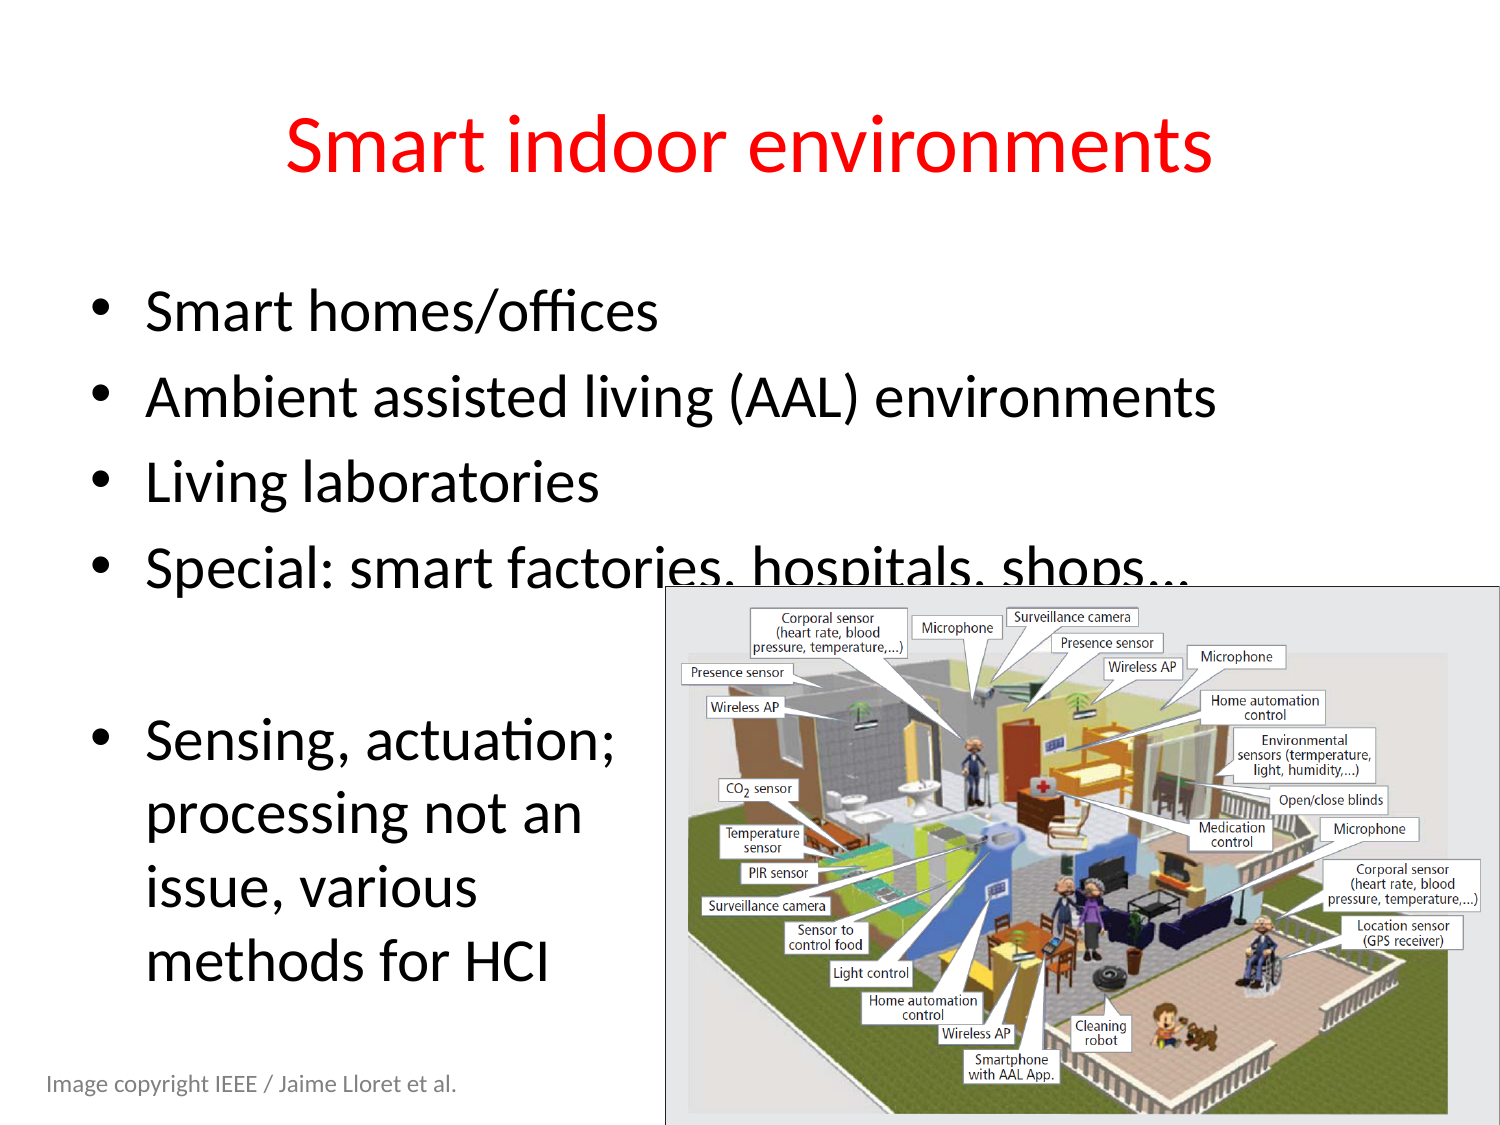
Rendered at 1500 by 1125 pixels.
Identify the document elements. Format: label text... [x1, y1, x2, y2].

picture [663, 585, 1500, 1125]
title Smart indoor environments [75, 45, 1425, 233]
list Smart homes/offices Ambient assisted living (AAL) environments Living laboratories Special: smart factories, hospitals, shops... Sensing, actuation; processing not an issue, various methods for HCI [75, 262, 1425, 1005]
text_box Image copyright IEEE / Jaime Lloret et al. [31, 1059, 473, 1105]
